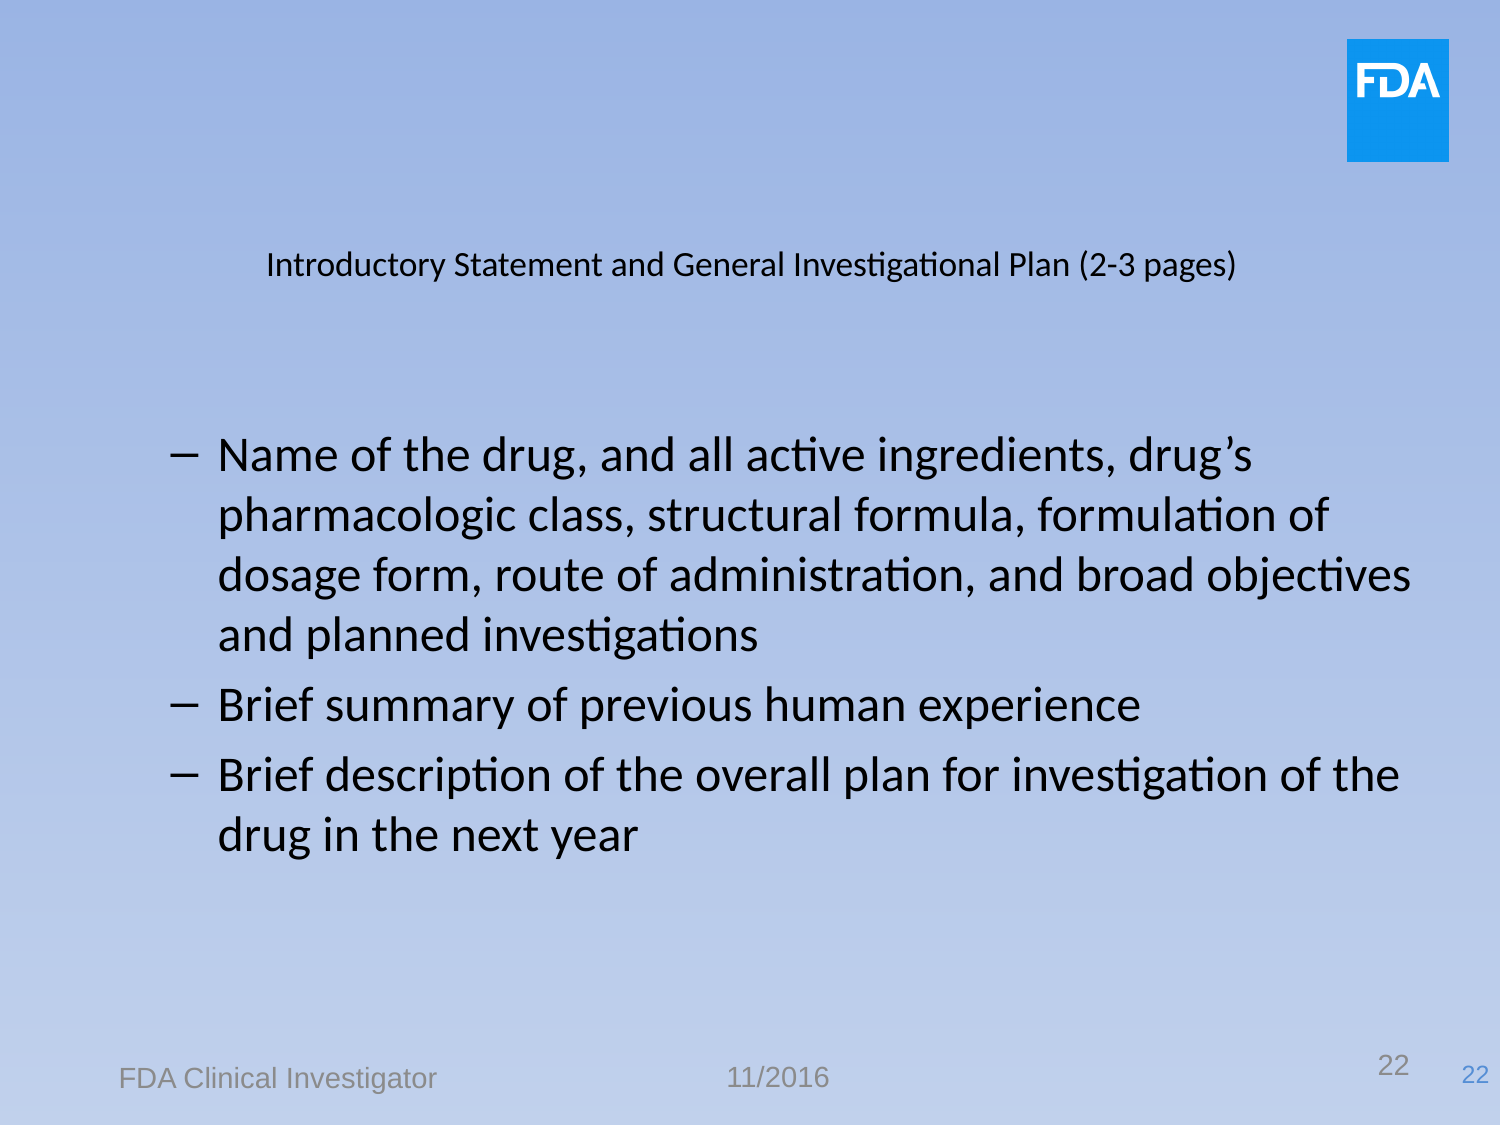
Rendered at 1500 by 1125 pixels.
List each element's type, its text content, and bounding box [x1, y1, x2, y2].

slide_number 22 [1074, 1024, 1425, 1103]
list Name of the drug, and all active ingredients, drug’s pharmacologic class, structural formula, formulation of dosage form, route of administration, and broad objectives and planned investigations Brief summary of previous human experience Brief description of the overall plan for investigation of the drug in the next year [80, 413, 1431, 999]
footer FDA Clinical Investigator [40, 1047, 516, 1108]
picture [1347, 39, 1449, 162]
title Introductory Statement and General Investigational Plan (2-3 pages) [101, 148, 1402, 350]
slide_number 11/2016 [603, 1045, 954, 1106]
